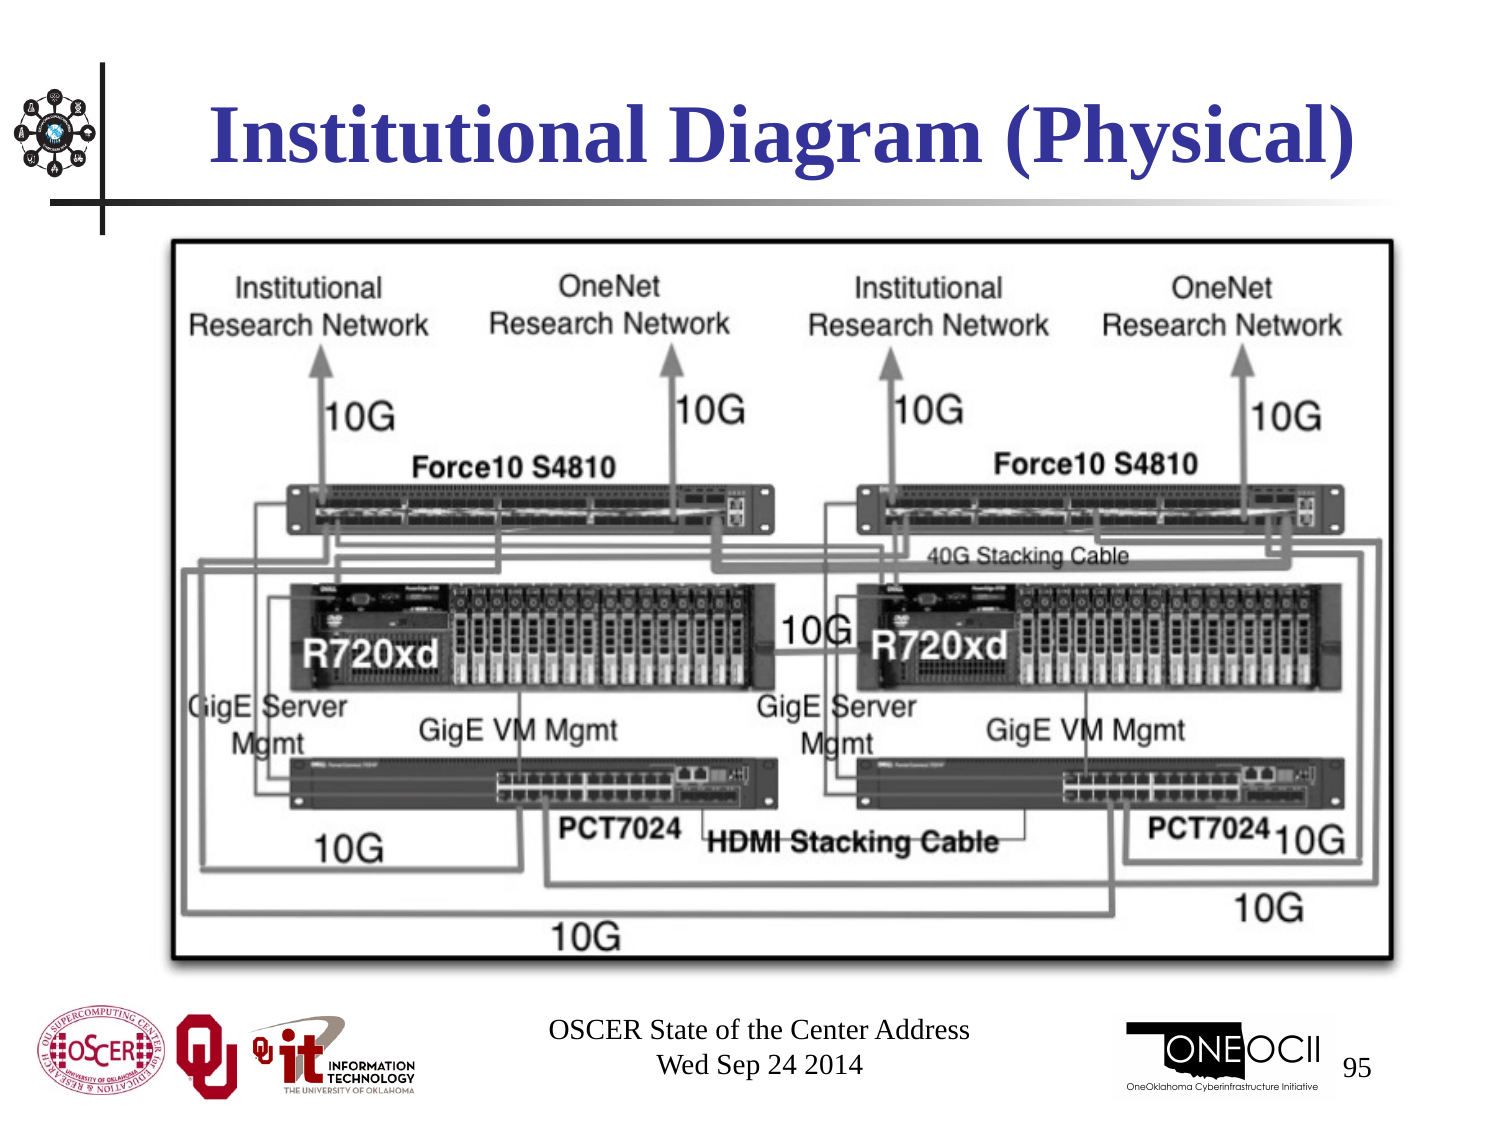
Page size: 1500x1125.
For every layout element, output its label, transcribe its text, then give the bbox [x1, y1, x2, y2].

picture [12, 87, 97, 179]
picture [174, 1005, 425, 1104]
picture [137, 212, 1426, 1001]
slide_number 95 [1174, 1015, 1388, 1091]
title Institutional Diagram (Physical) [124, 74, 1442, 187]
footer OSCER State of the Center Address Wed Sep 24 2014 [431, 1012, 1088, 1088]
picture [1112, 1012, 1336, 1102]
picture [37, 1005, 165, 1095]
